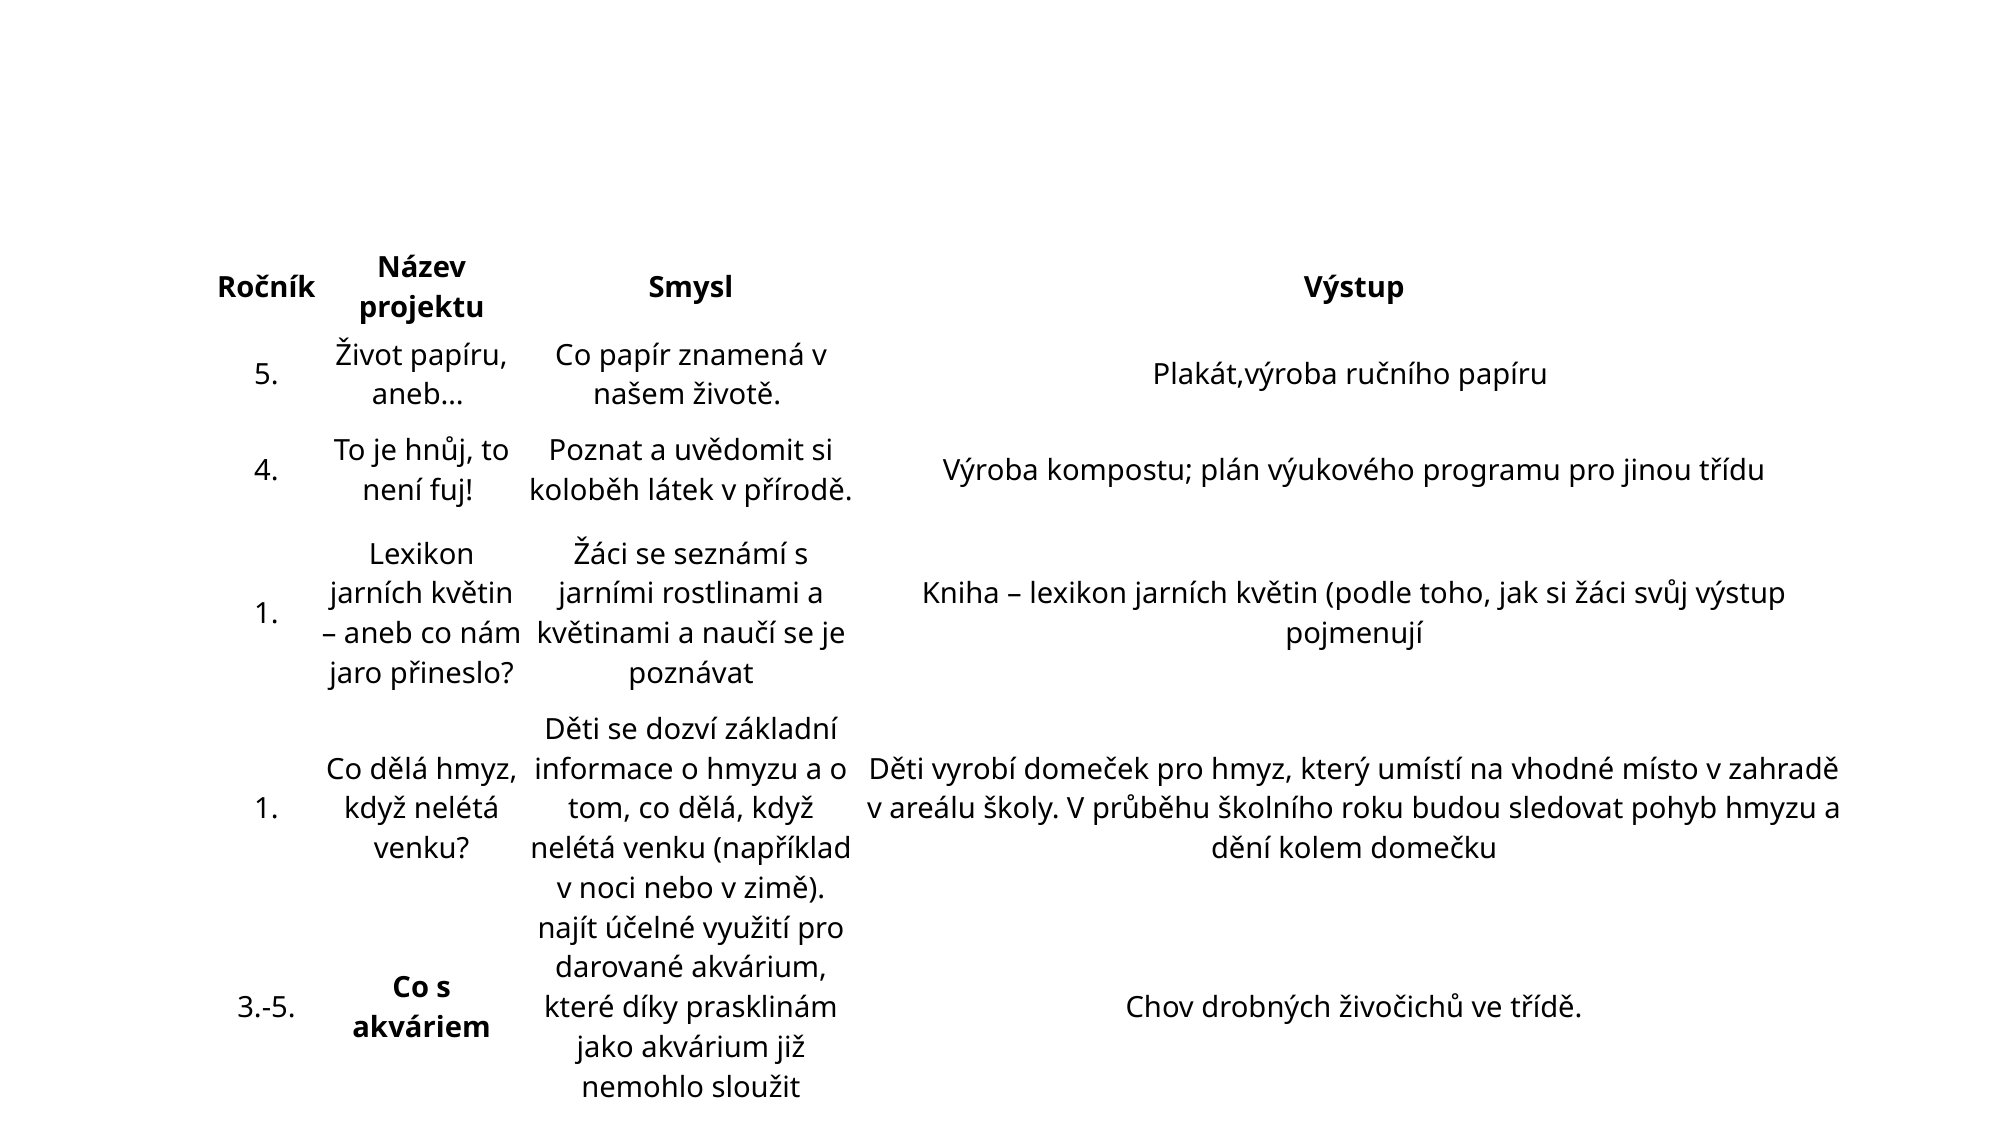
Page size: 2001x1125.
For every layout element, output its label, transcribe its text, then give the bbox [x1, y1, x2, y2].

table_cell Lexikon jarních květin – aneb co nám jaro přineslo? [320, 517, 523, 708]
table_header Název projektu [320, 246, 523, 326]
table_cell Plakát,výroba ručního papíru [859, 326, 1849, 421]
table_cell Poznat a uvědomit si koloběh látek v přírodě. [523, 421, 859, 517]
table_cell 3.-5. [212, 907, 320, 1106]
table_cell 5. [212, 326, 320, 421]
table_cell 1. [212, 517, 320, 708]
table_cell Chov drobných živočichů ve třídě. [859, 907, 1849, 1106]
table_cell To je hnůj, to není fuj! [320, 421, 523, 517]
table_cell Výroba kompostu; plán výukového programu pro jinou třídu [859, 421, 1849, 517]
table_cell najít účelné využití pro darované akvárium, které díky prasklinám jako akvárium již nemohlo sloužit [523, 907, 859, 1106]
table_header Ročník [212, 246, 320, 326]
table_cell Co dělá hmyz, když nelétá venku? [320, 708, 523, 907]
table_cell Co papír znamená v našem životě. [523, 326, 859, 421]
table_cell Děti vyrobí domeček pro hmyz, který umístí na vhodné místo v zahradě v areálu školy. V průběhu školního roku budou sledovat pohyb hmyzu a dění kolem domečku [859, 708, 1849, 907]
table_cell Co s akváriem [320, 907, 523, 1106]
table_cell 1. [212, 708, 320, 907]
table_cell Žáci se seznámí s jarními rostlinami a květinami a naučí se je poznávat [523, 517, 859, 708]
table_cell Děti se dozví základní informace o hmyzu a o tom, co dělá, když nelétá venku (například v noci nebo v zimě). [523, 708, 859, 907]
table_header Výstup [859, 246, 1849, 326]
table_header Smysl [523, 246, 859, 326]
table_cell 4. [212, 421, 320, 517]
table_cell Kniha – lexikon jarních květin (podle toho, jak si žáci svůj výstup pojmenují [859, 517, 1849, 708]
table_cell Život papíru, aneb… [320, 326, 523, 421]
